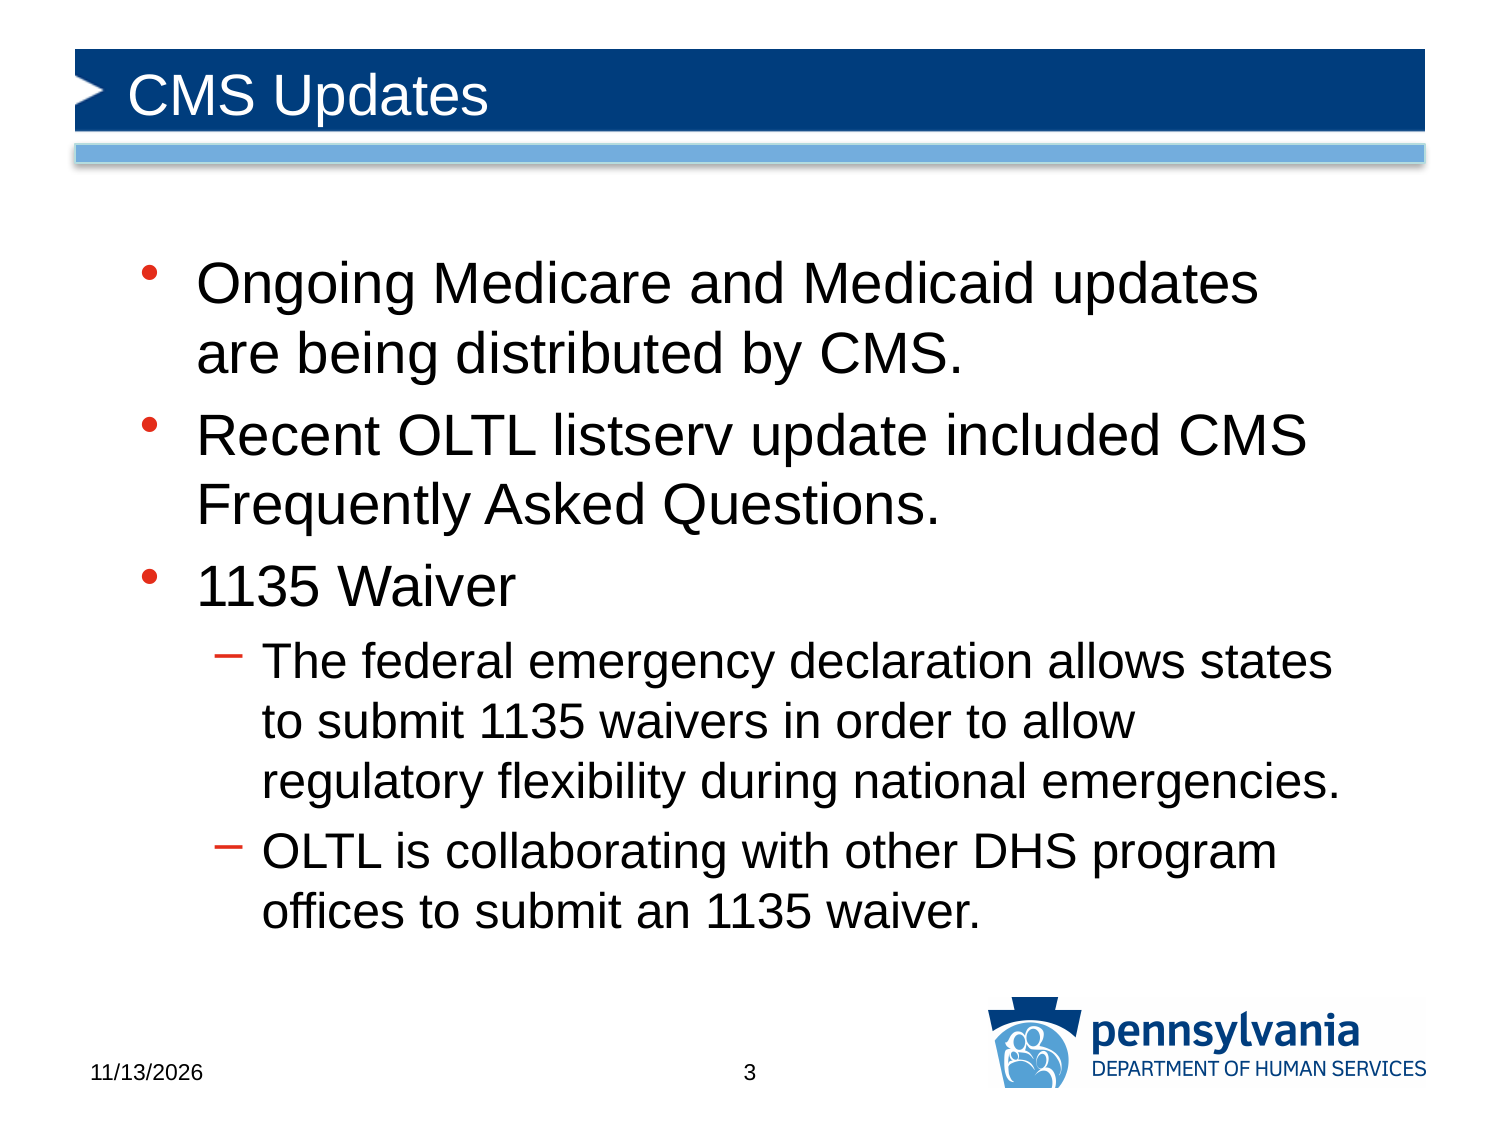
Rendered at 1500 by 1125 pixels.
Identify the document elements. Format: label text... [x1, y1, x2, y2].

list Ongoing Medicare and Medicaid updates are being distributed by CMS. Recent OLTL listserv update included CMS Frequently Asked Questions. 1135 Waiver The federal emergency declaration allows states to submit 1135 waivers in order to allow regulatory flexibility during national emergencies. OLTL is collaborating with other DHS program offices to submit an 1135 waiver. [125, 237, 1363, 1025]
picture [75, 49, 1425, 138]
picture [988, 997, 1426, 1088]
title CMS Updates [112, 50, 1425, 125]
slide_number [74, 1049, 426, 1091]
slide_number 3 [575, 1050, 925, 1091]
